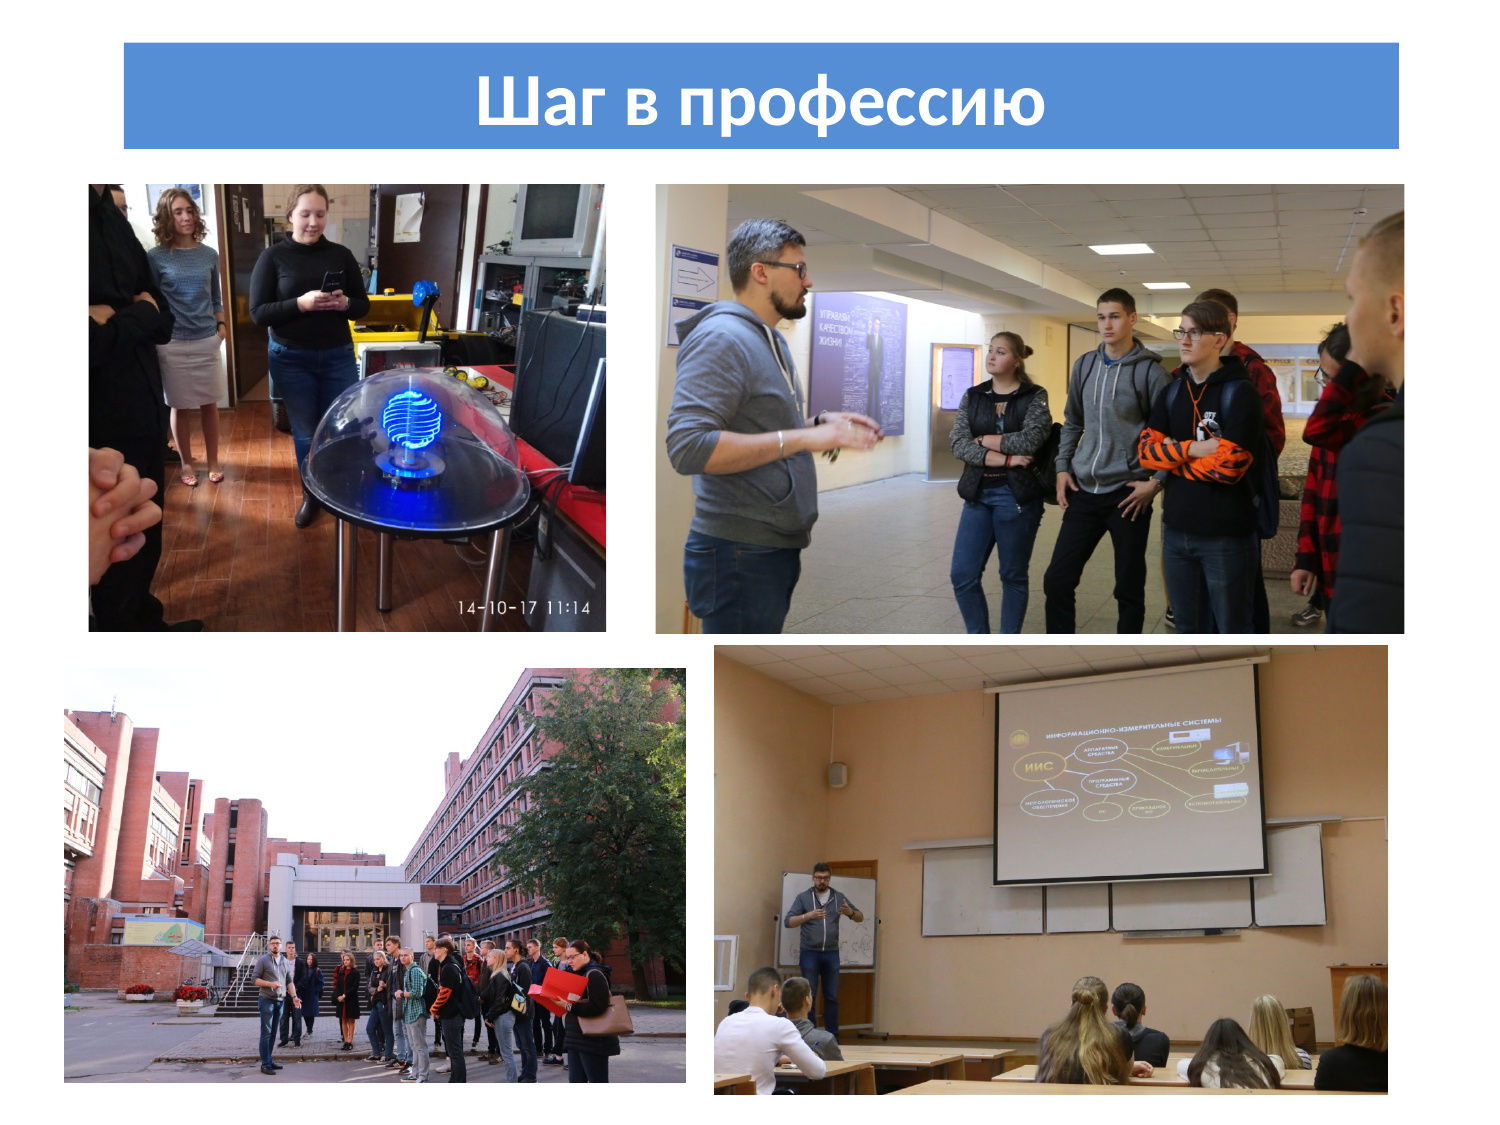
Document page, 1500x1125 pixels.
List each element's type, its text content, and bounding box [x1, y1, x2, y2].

picture [64, 668, 686, 1083]
text_box Шаг в профессию [123, 42, 1399, 149]
picture [655, 184, 1405, 634]
picture [88, 184, 607, 633]
picture [714, 644, 1389, 1095]
